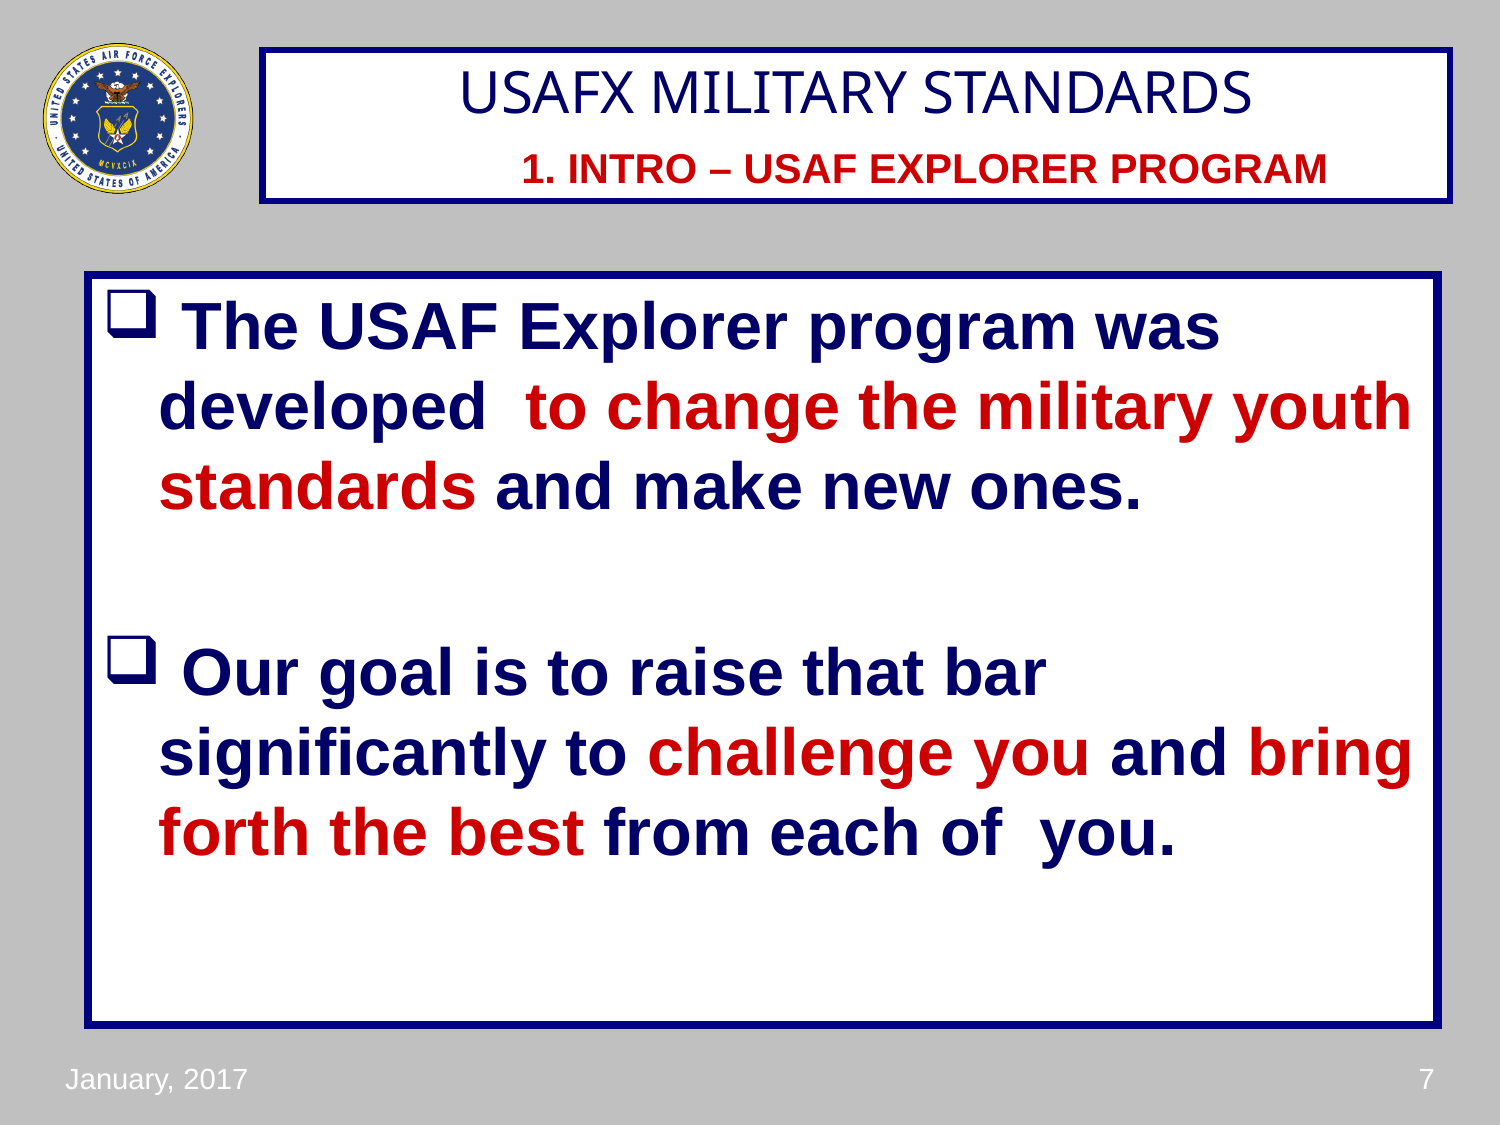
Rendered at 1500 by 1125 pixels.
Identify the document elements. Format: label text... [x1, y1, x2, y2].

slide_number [50, 1024, 425, 1103]
list The USAF Explorer program was developed to change the military youth standards and make new ones. Our goal is to raise that bar significantly to challenge you and bring forth the best from each of you. [87, 275, 1438, 1025]
slide_number 7 [1074, 1024, 1450, 1103]
picture [36, 36, 201, 201]
title USAFX MILITARY STANDARDS 1. INTRO – USAF EXPLORER PROGRAM [262, 50, 1450, 202]
